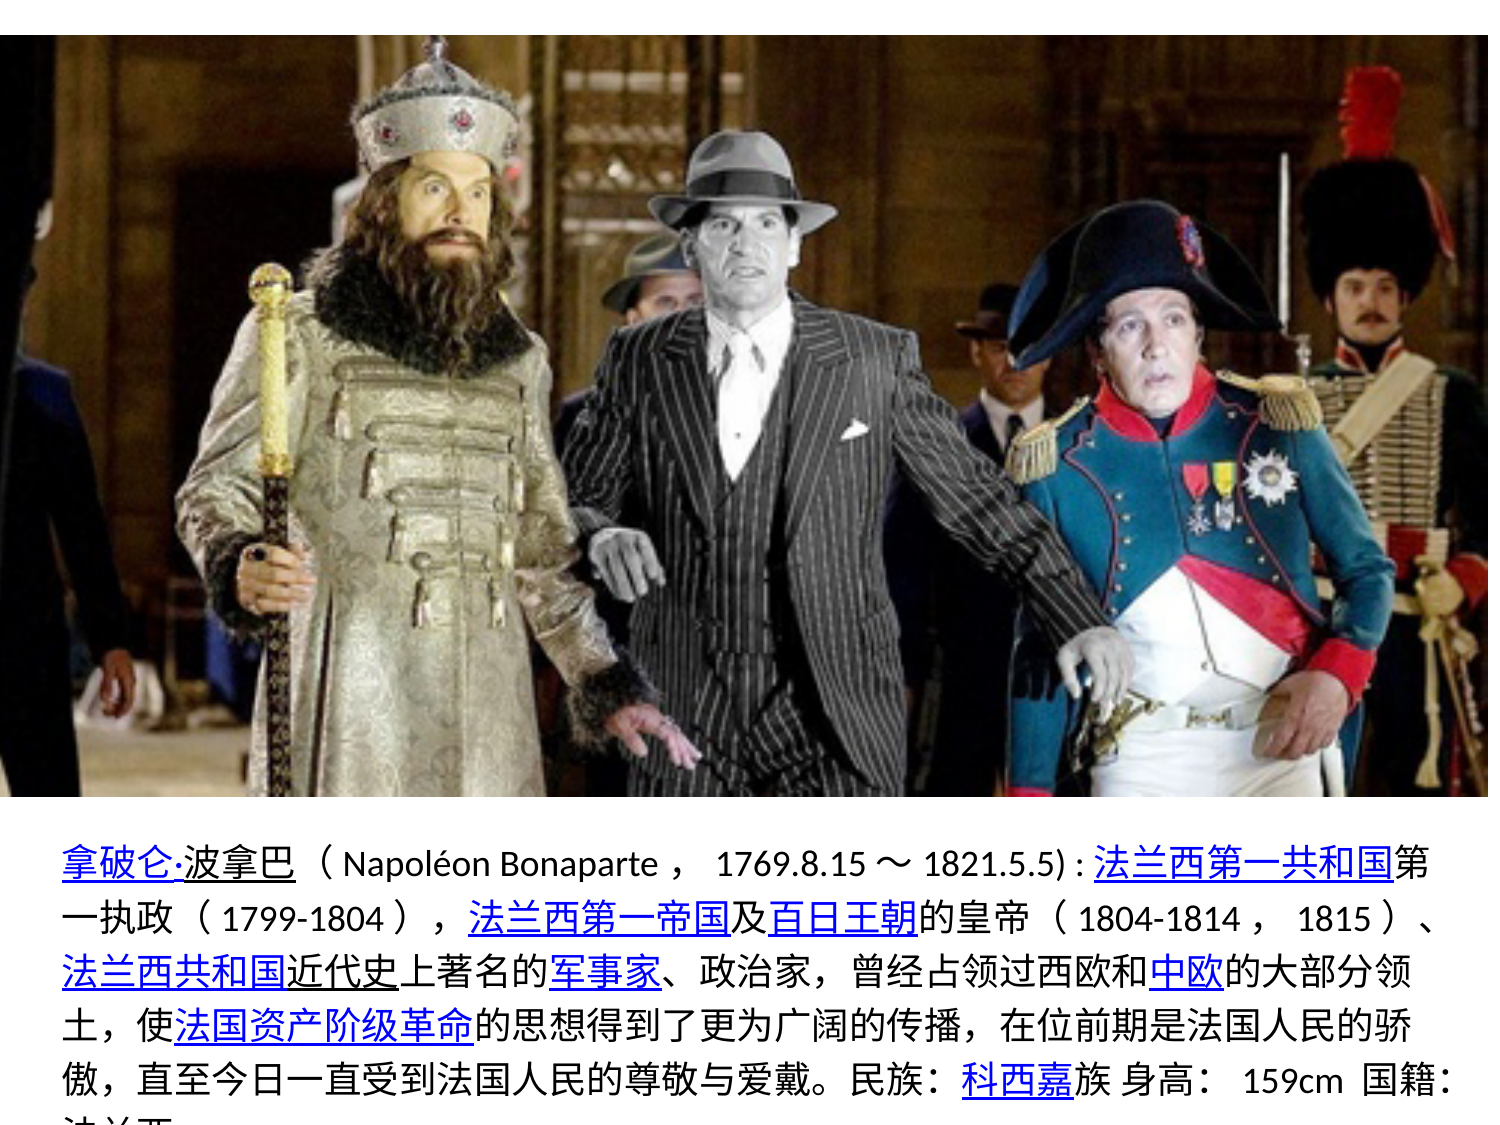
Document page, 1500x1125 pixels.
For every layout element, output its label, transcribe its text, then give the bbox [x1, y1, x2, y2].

picture [0, 34, 1488, 798]
text_box 拿破仑·波拿巴（Napoléon Bonaparte，1769.8.15～1821.5.5) :法兰西第一共和国第一执政（1799-1804），法兰西第一帝国及百日王朝的皇帝（1804-1814，1815）、法兰西共和国近代史上著名的军事家、政治家，曾经占领过西欧和中欧的大部分领土，使法国资产阶级革命的思想得到了更为广阔的传播，在位前期是法国人民的骄傲，直至今日一直受到法国人民的尊敬与爱戴。民族：科西嘉族 身高：159cm 国籍：法兰西 [46, 832, 1454, 1125]
